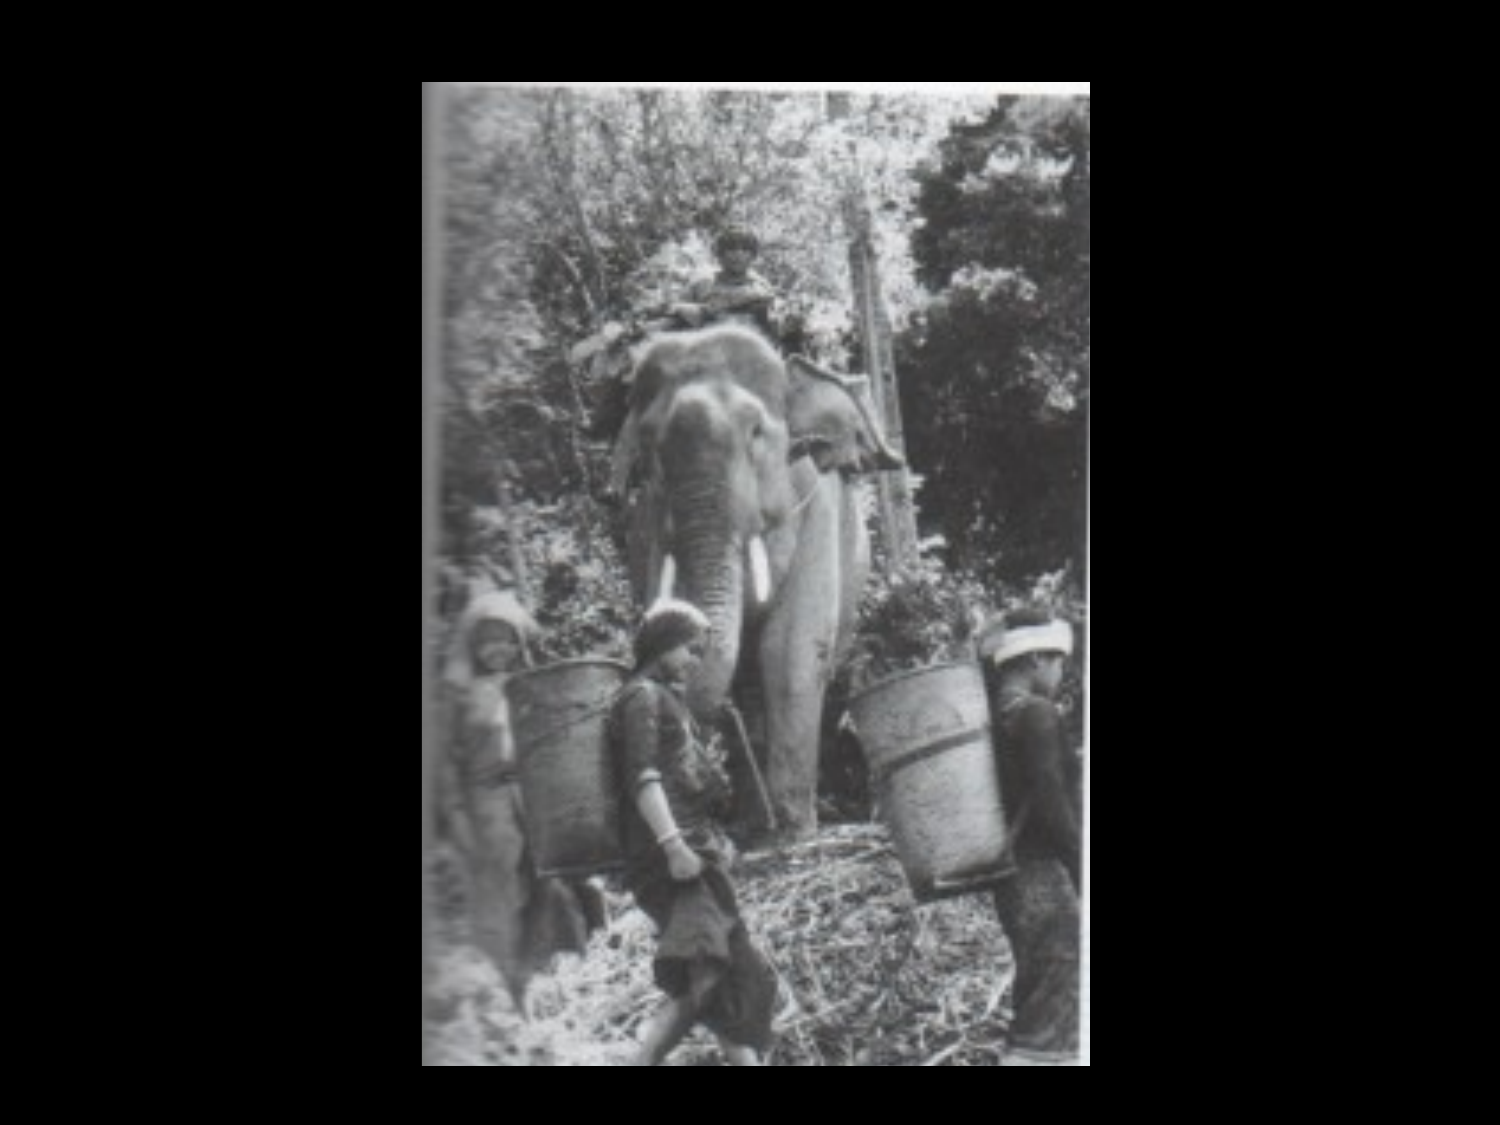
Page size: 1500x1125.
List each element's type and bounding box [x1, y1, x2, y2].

picture [421, 81, 1091, 1066]
